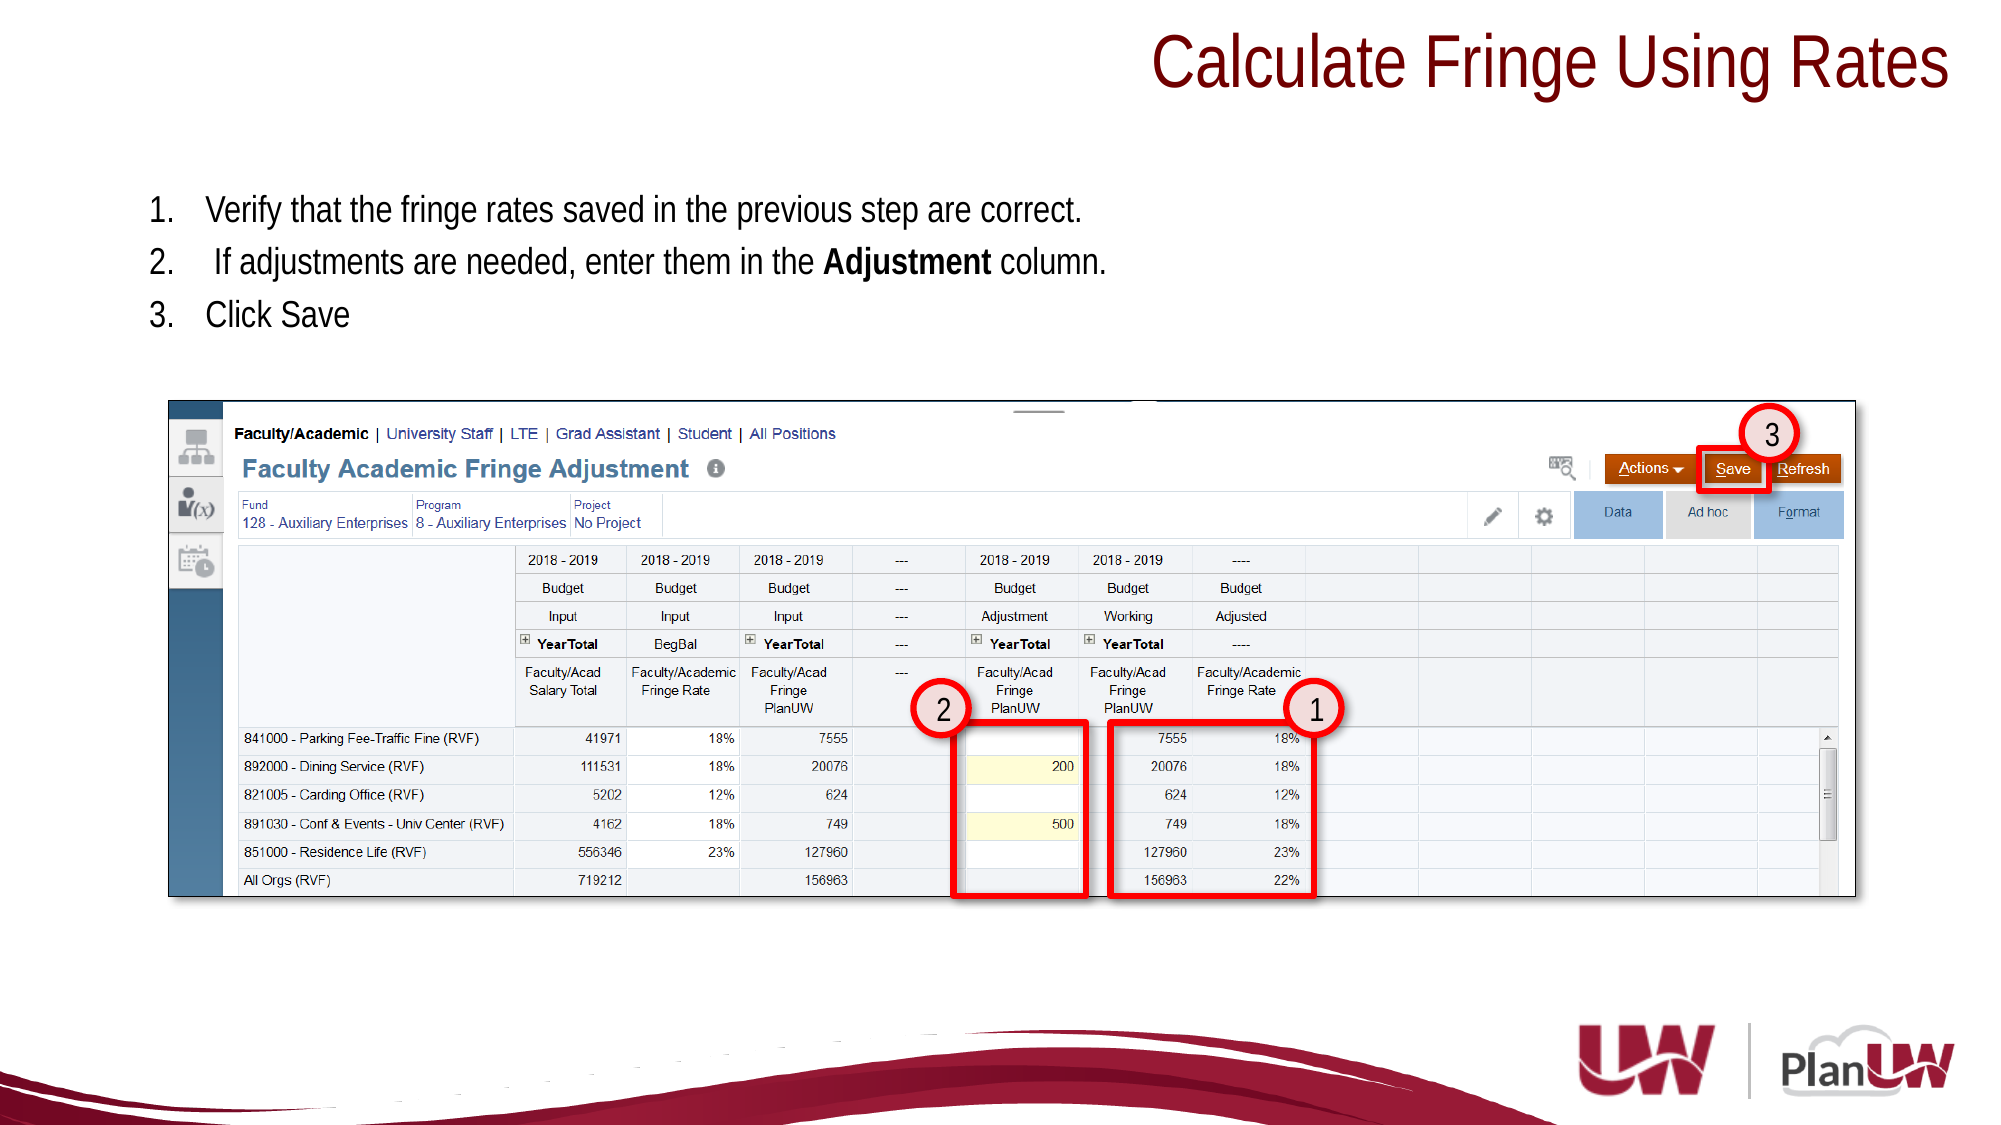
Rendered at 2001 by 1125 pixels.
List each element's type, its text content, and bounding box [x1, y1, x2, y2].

text_box Verify that the fringe rates saved in the previous step are correct. If adjustments are needed, enter them in the Adjustment column. Click Save [134, 177, 1795, 343]
picture [0, 988, 1723, 1125]
picture [1768, 1010, 1961, 1103]
text_box Calculate Fringe Using Rates [466, 12, 1967, 103]
picture [168, 400, 1856, 897]
